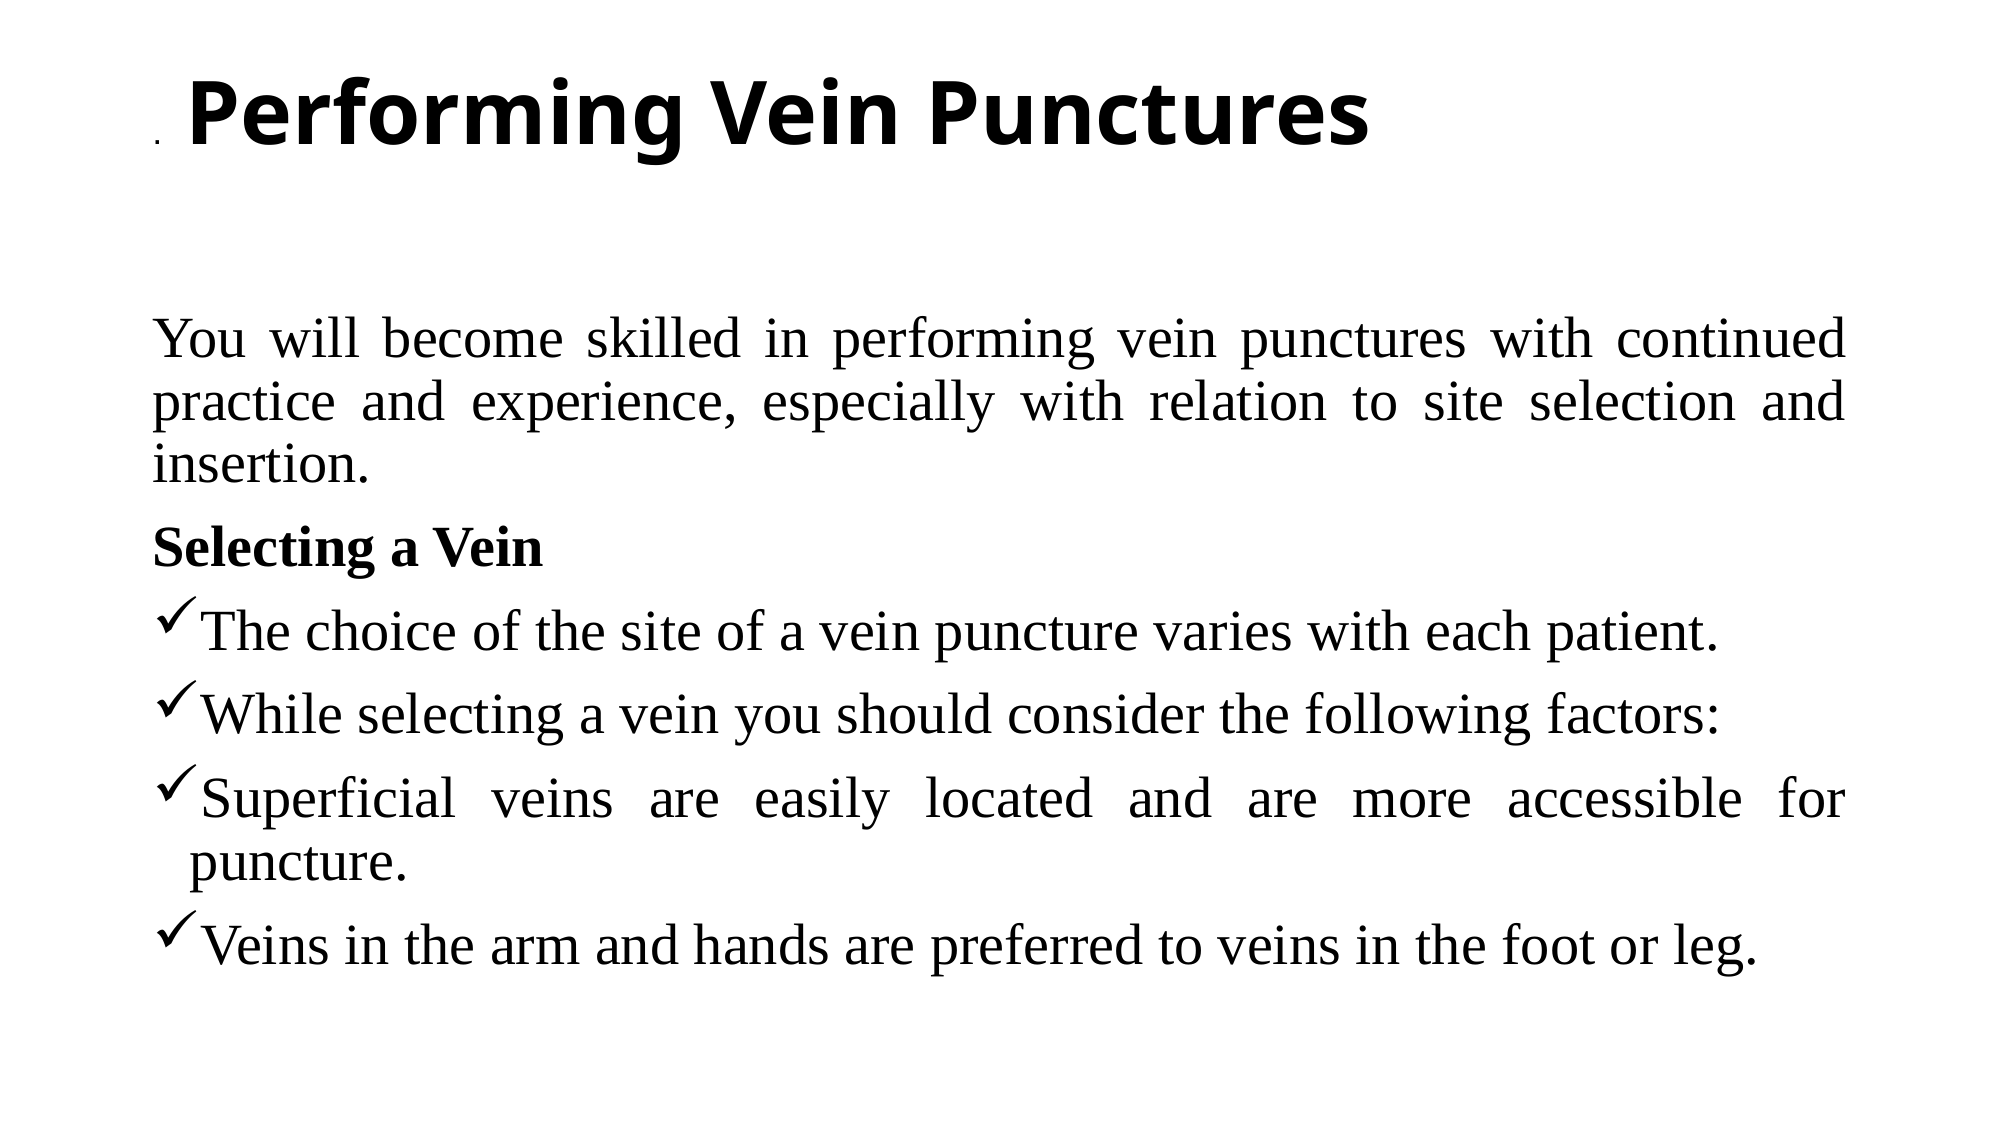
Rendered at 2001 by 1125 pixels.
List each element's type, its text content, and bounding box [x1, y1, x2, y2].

title . Performing Vein Punctures [137, 59, 1863, 278]
list You will become skilled in performing vein punctures with continued practice and experience, especially with relation to site selection and insertion. Selecting a Vein The choice of the site of a vein puncture varies with each patient. While selecting a vein you should consider the following factors: Superficial veins are easily located and are more accessible for puncture. Veins in the arm and hands are preferred to veins in the foot or leg. [137, 299, 1863, 1014]
